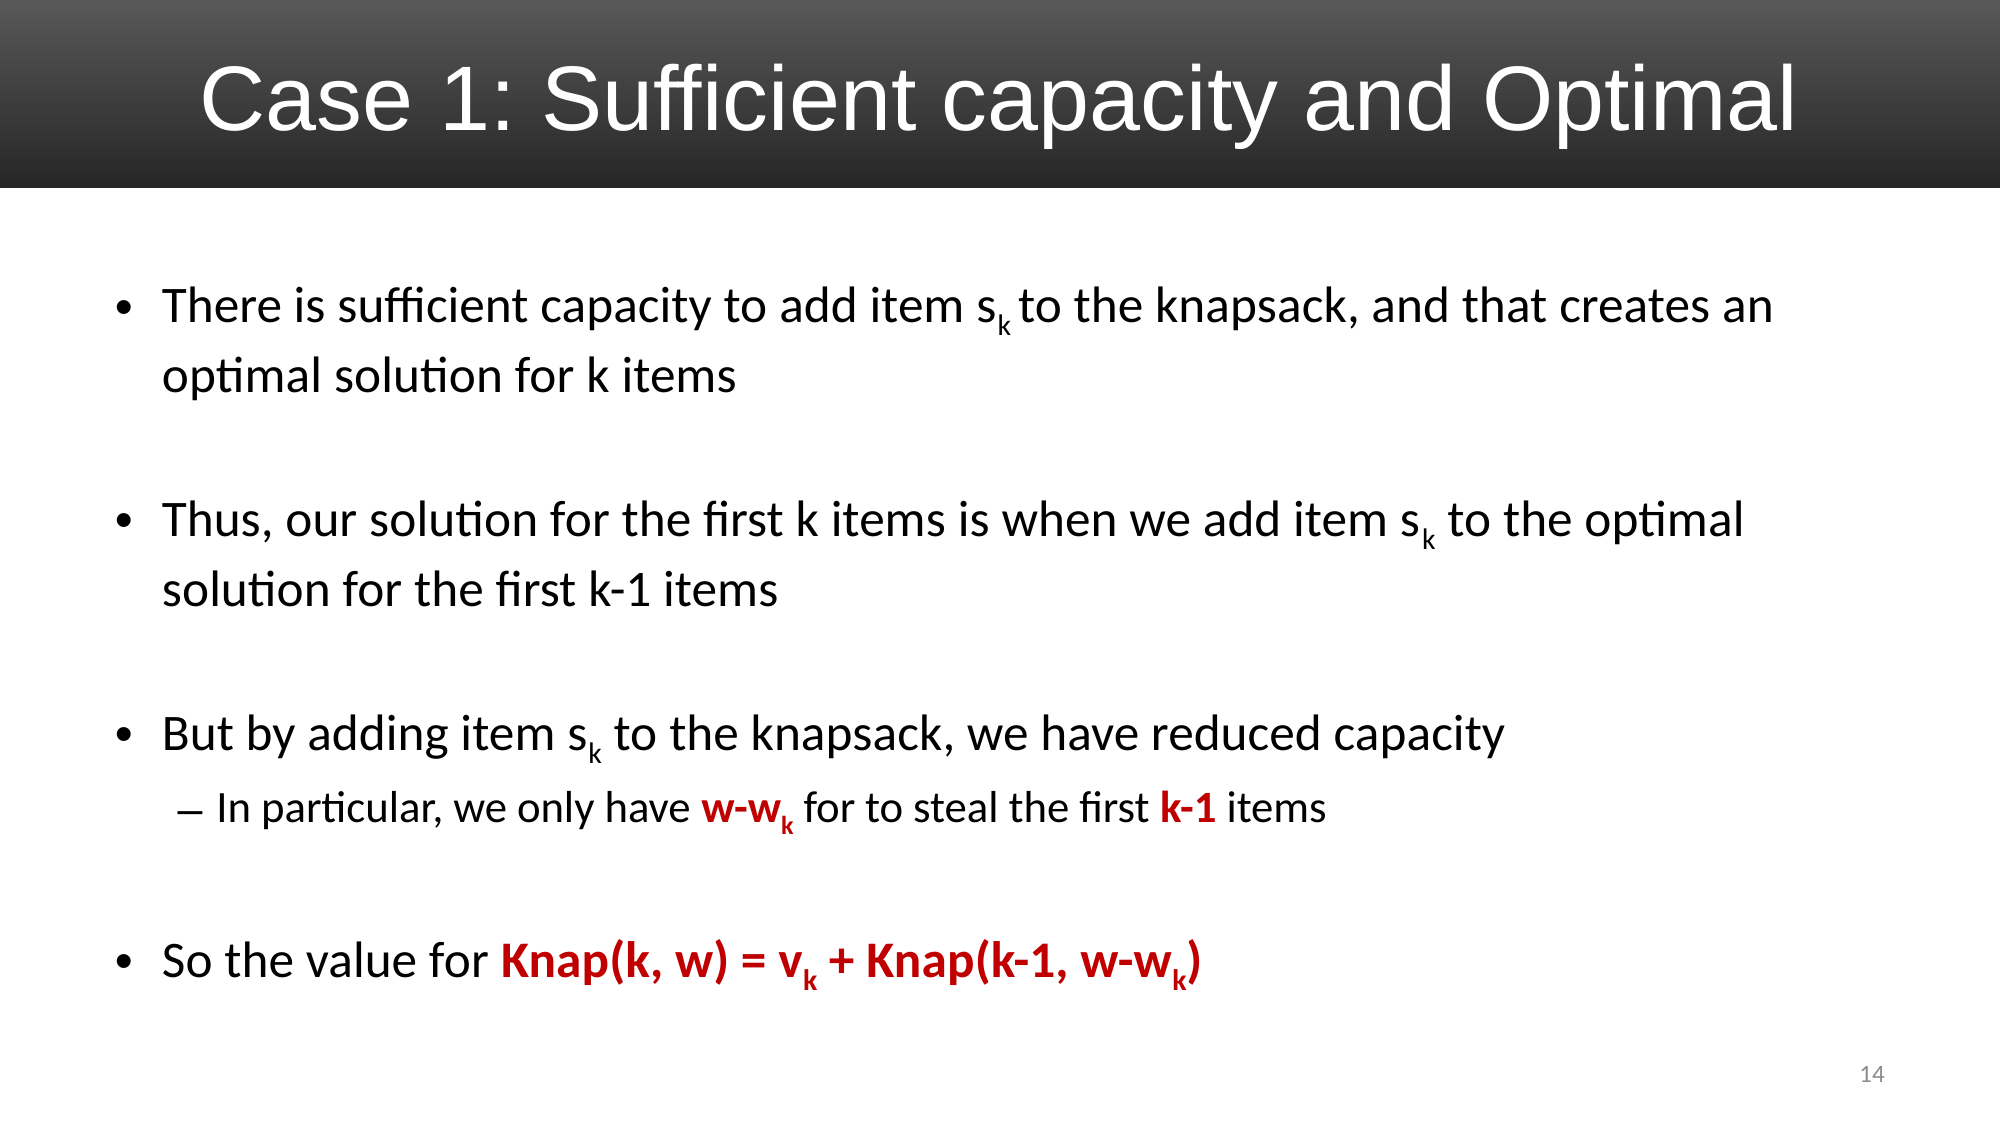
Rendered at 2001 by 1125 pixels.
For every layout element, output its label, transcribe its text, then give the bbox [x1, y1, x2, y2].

title Case 1: Sufficient capacity and Optimal [99, 24, 1900, 163]
slide_number 14 [1433, 1042, 1900, 1103]
list There is sufficient capacity to add item sk to the knapsack, and that creates an optimal solution for k items Thus, our solution for the first k items is when we add item sk to the optimal solution for the first k-1 items But by adding item sk to the knapsack, we have reduced capacity In particular, we only have w-wk for to steal the first k-1 items So the value for Knap(k, w) = vk + Knap(k-1, w-wk) [99, 262, 1900, 1005]
